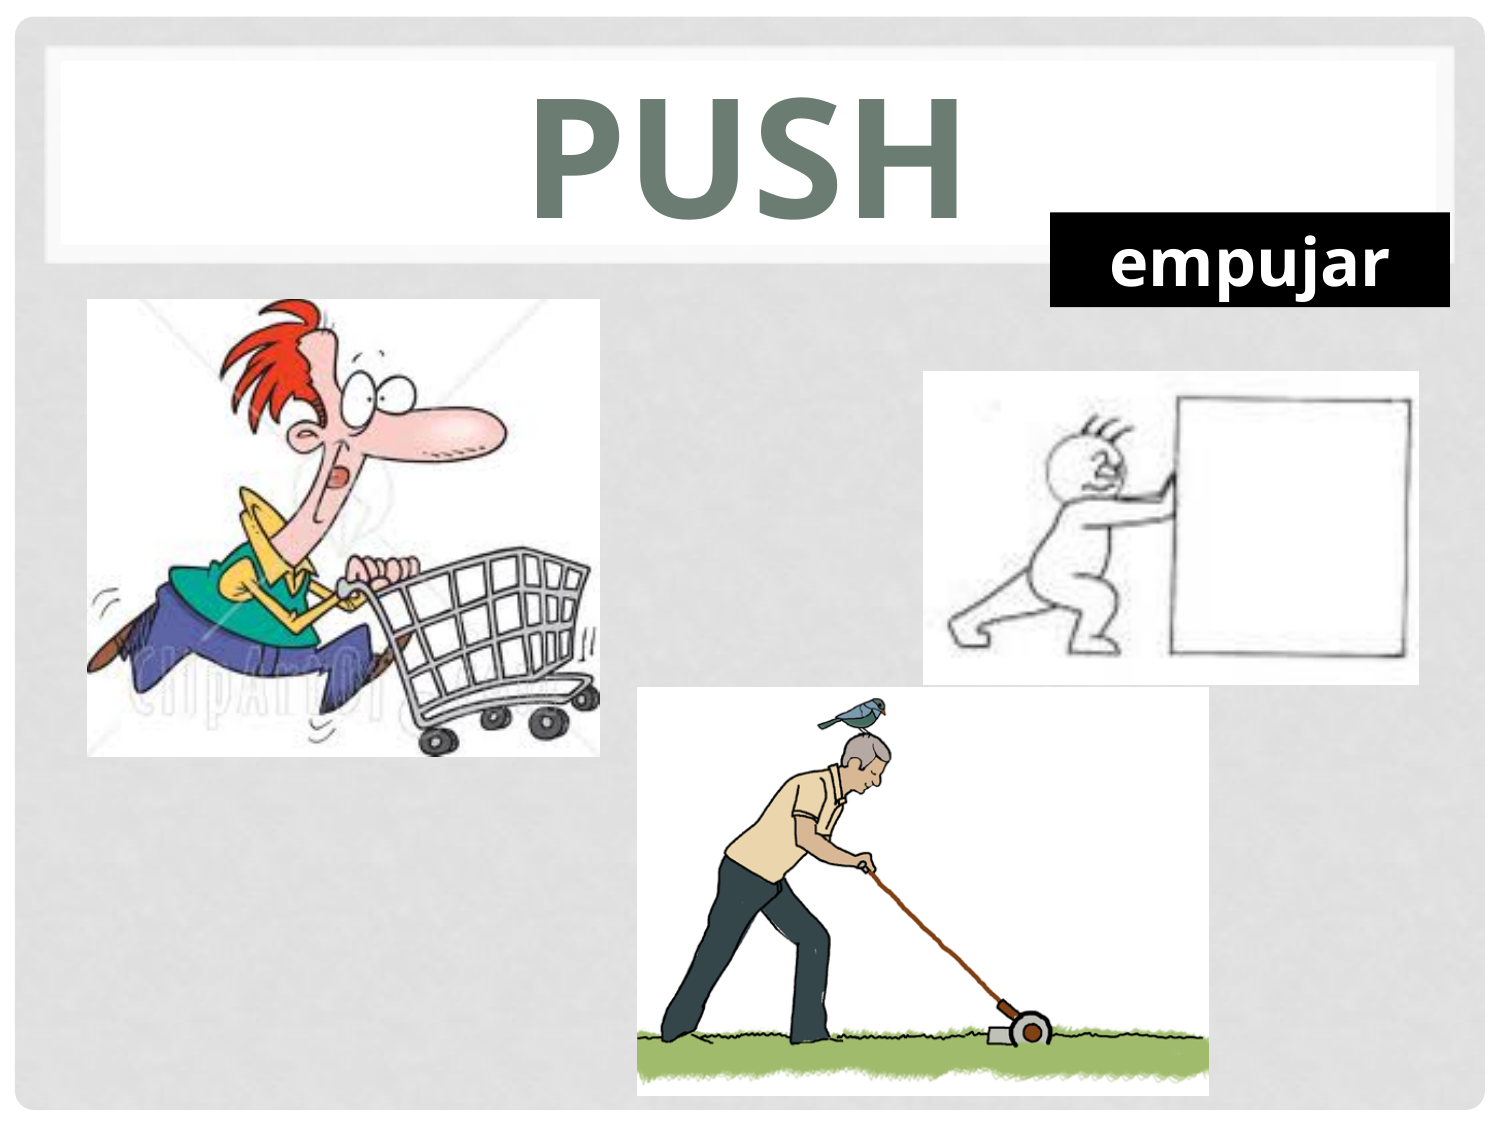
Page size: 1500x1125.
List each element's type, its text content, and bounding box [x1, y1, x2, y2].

picture [87, 299, 601, 757]
picture [637, 687, 1209, 1097]
title push [69, 66, 1425, 238]
text_box empujar [1050, 212, 1450, 308]
picture [922, 371, 1419, 686]
